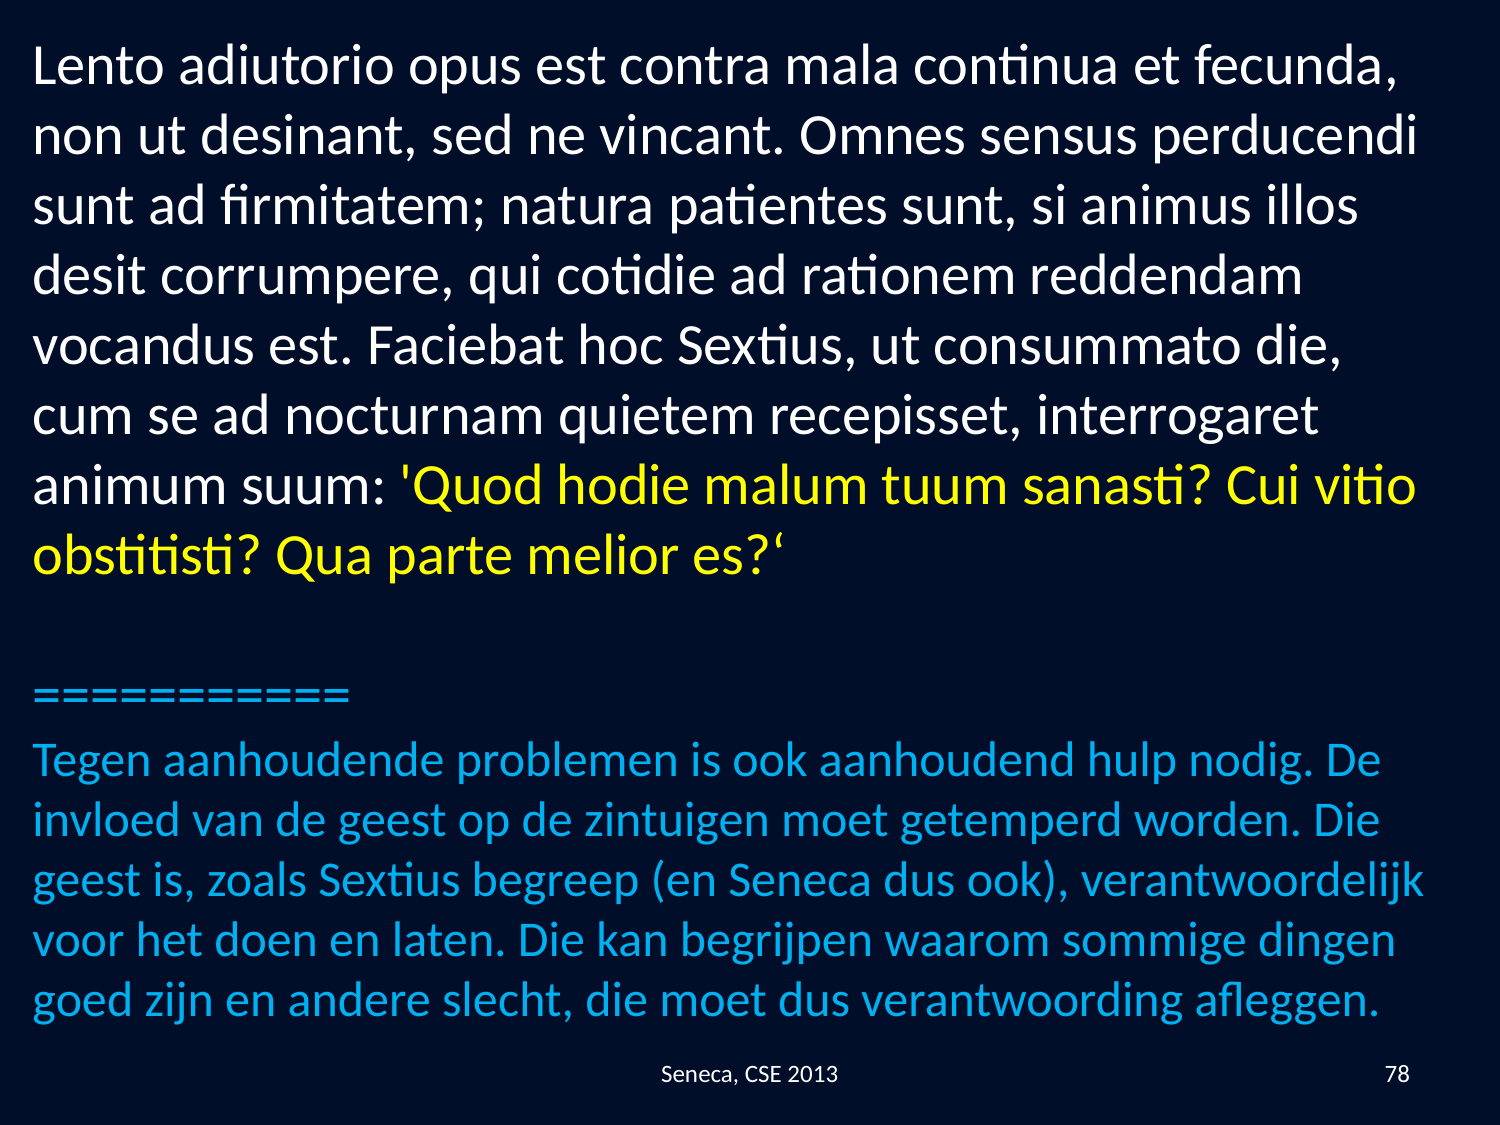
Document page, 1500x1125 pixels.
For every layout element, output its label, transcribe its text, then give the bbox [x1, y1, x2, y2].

slide_number 78 [1074, 1042, 1425, 1103]
text_box Lento adiutorio opus est contra mala continua et fecunda, non ut desinant, sed ne vincant. Omnes sensus perducendi sunt ad firmitatem; natura patientes sunt, si animus illos desit corrumpere, qui cotidie ad rationem reddendam vocandus est. Faciebat hoc Sextius, ut consummato die, cum se ad nocturnam quietem recepisset, interrogaret animum suum: 'Quod hodie malum tuum sanasti? Cui vitio obstitisti? Qua parte melior es?‘ =========== Tegen aanhoudende problemen is ook aanhoudend hulp nodig. De invloed van de geest op de zintuigen moet getemperd worden. Die geest is, zoals Sextius begreep (en Seneca dus ook), verantwoordelijk voor het doen en laten. Die kan begrijpen waarom sommige dingen goed zijn en andere slecht, die moet dus verantwoording afleggen. [17, 19, 1471, 1034]
footer Seneca, CSE 2013 [512, 1042, 988, 1103]
